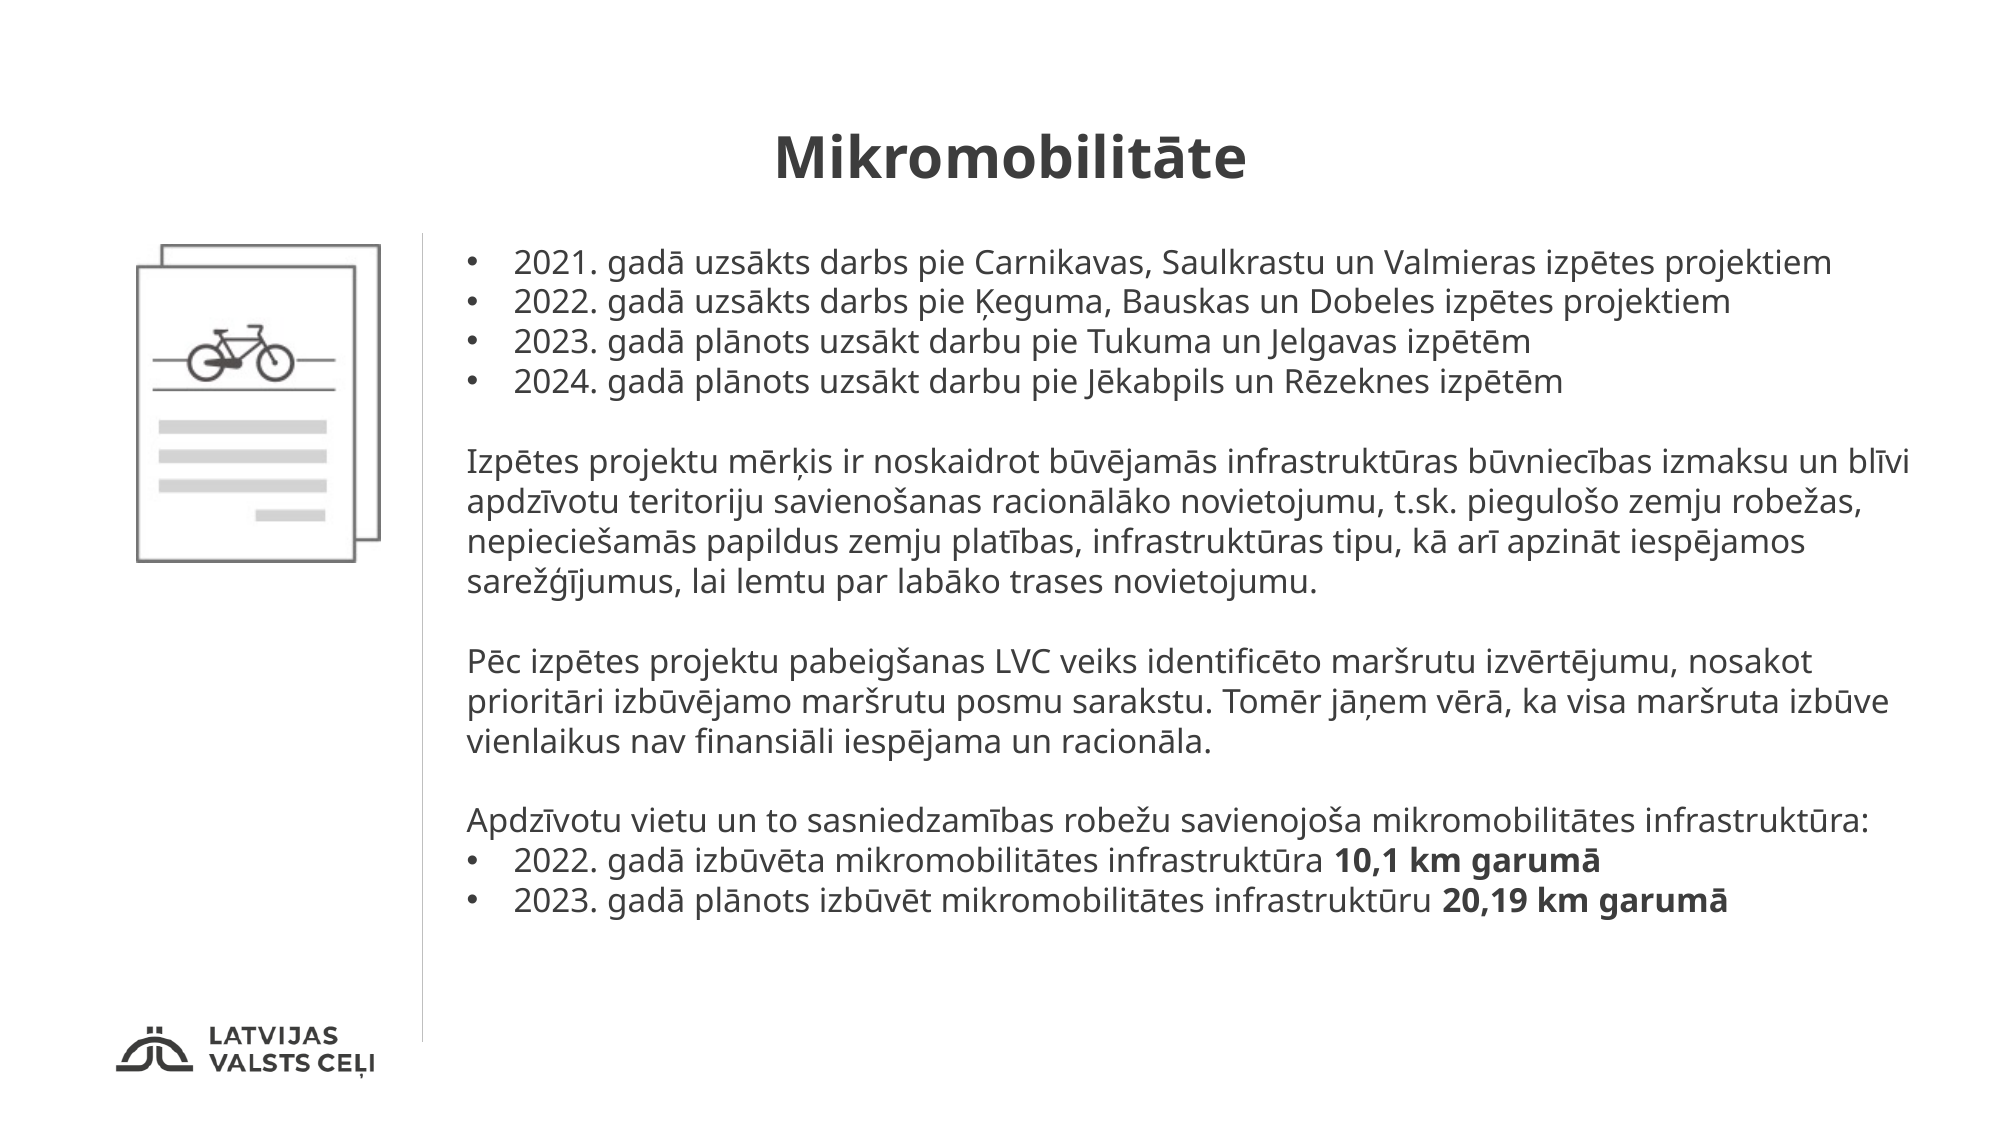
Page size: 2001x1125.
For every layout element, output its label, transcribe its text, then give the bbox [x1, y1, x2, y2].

picture [136, 244, 381, 563]
text_box Mikromobilitāte [500, 112, 1500, 198]
text_box 2021. gadā uzsākts darbs pie Carnikavas, Saulkrastu un Valmieras izpētes projektiem 2022. gadā uzsākts darbs pie Ķeguma, Bauskas un Dobeles izpētes projektiem 2023. gadā plānots uzsākt darbu pie Tukuma un Jelgavas izpētēm 2024. gadā plānots uzsākt darbu pie Jēkabpils un Rēzeknes izpētēm Izpētes projektu mērķis ir noskaidrot būvējamās infrastruktūras būvniecības izmaksu un blīvi apdzīvotu teritoriju savienošanas racionālāko novietojumu, t.sk. piegulošo zemju robežas, nepieciešamās papildus zemju platības, infrastruktūras tipu, kā arī apzināt iespējamos sarežģījumus, lai lemtu par labāko trases novietojumu. Pēc izpētes projektu pabeigšanas LVC veiks identificēto maršrutu izvērtējumu, nosakot prioritāri izbūvējamo maršrutu posmu sarakstu. Tomēr jāņem vērā, ka visa maršruta izbūve vienlaikus nav finansiāli iespējama un racionāla. Apdzīvotu vietu un to sasniedzamības robežu savienojoša mikromobilitātes infrastruktūra: 2022. gadā izbūvēta mikromobilitātes infrastruktūra 10,1 km garumā 2023. gadā plānots izbūvēt mikromobilitātes infrastruktūru 20,19 km garumā [451, 233, 1929, 927]
picture [115, 1026, 374, 1079]
